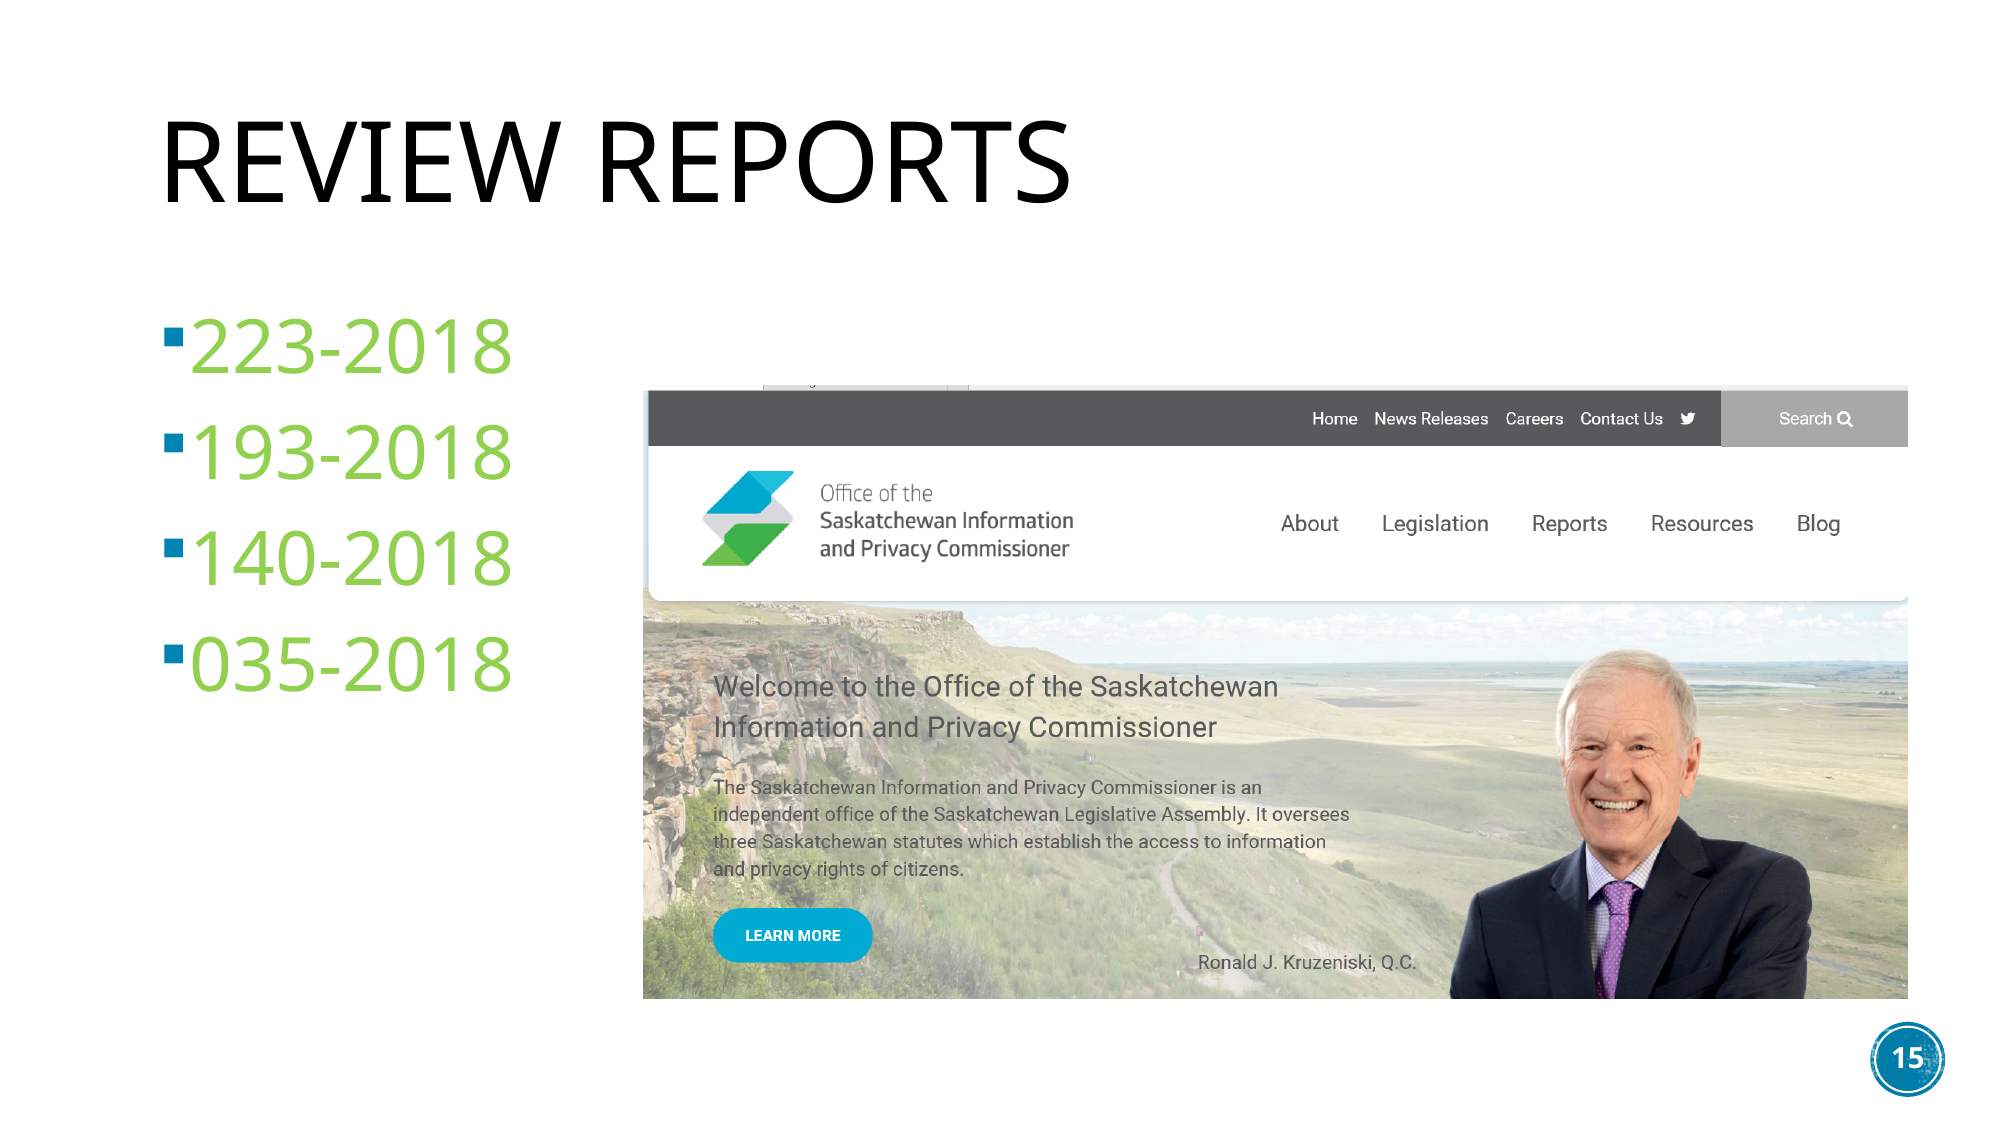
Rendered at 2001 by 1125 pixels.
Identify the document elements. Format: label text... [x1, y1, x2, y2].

slide_number 15 [1855, 1028, 1961, 1089]
list 223-2018 193-2018 140-2018 035-2018 [144, 301, 1795, 999]
picture [643, 386, 1908, 997]
title Review Reports [142, 34, 1793, 299]
